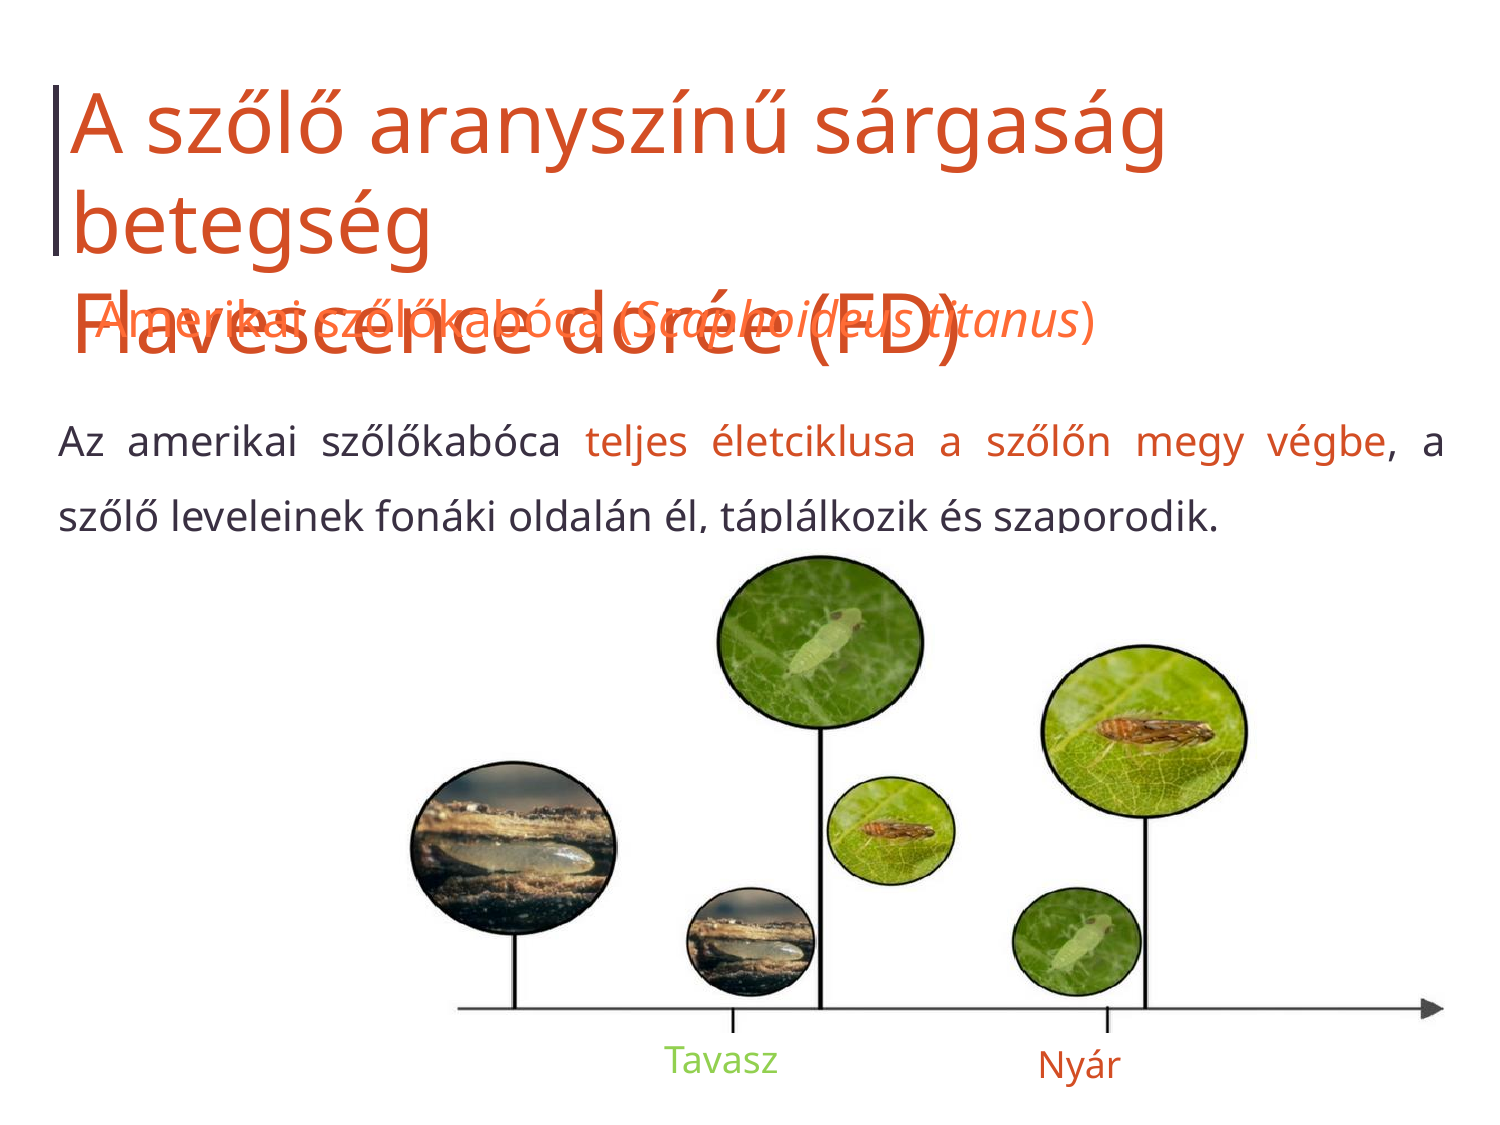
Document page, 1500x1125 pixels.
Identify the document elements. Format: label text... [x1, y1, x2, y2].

picture [399, 533, 1461, 1033]
text_box Tavasz [649, 1033, 853, 1089]
text_box Amerikai szőlőkabóca (Scaphoideus titanus) [80, 279, 1404, 355]
text_box Az amerikai szőlőkabóca teljes életciklusa a szőlőn megy végbe, a szőlő leveleinek fonáki oldalán él, táplálkozik és szaporodik. [44, 382, 1461, 548]
text_box Nyár [1022, 1033, 1227, 1094]
text_box A szőlő aranyszínű sárgaság betegség Flavescence dorée (FD) [55, 62, 1500, 378]
